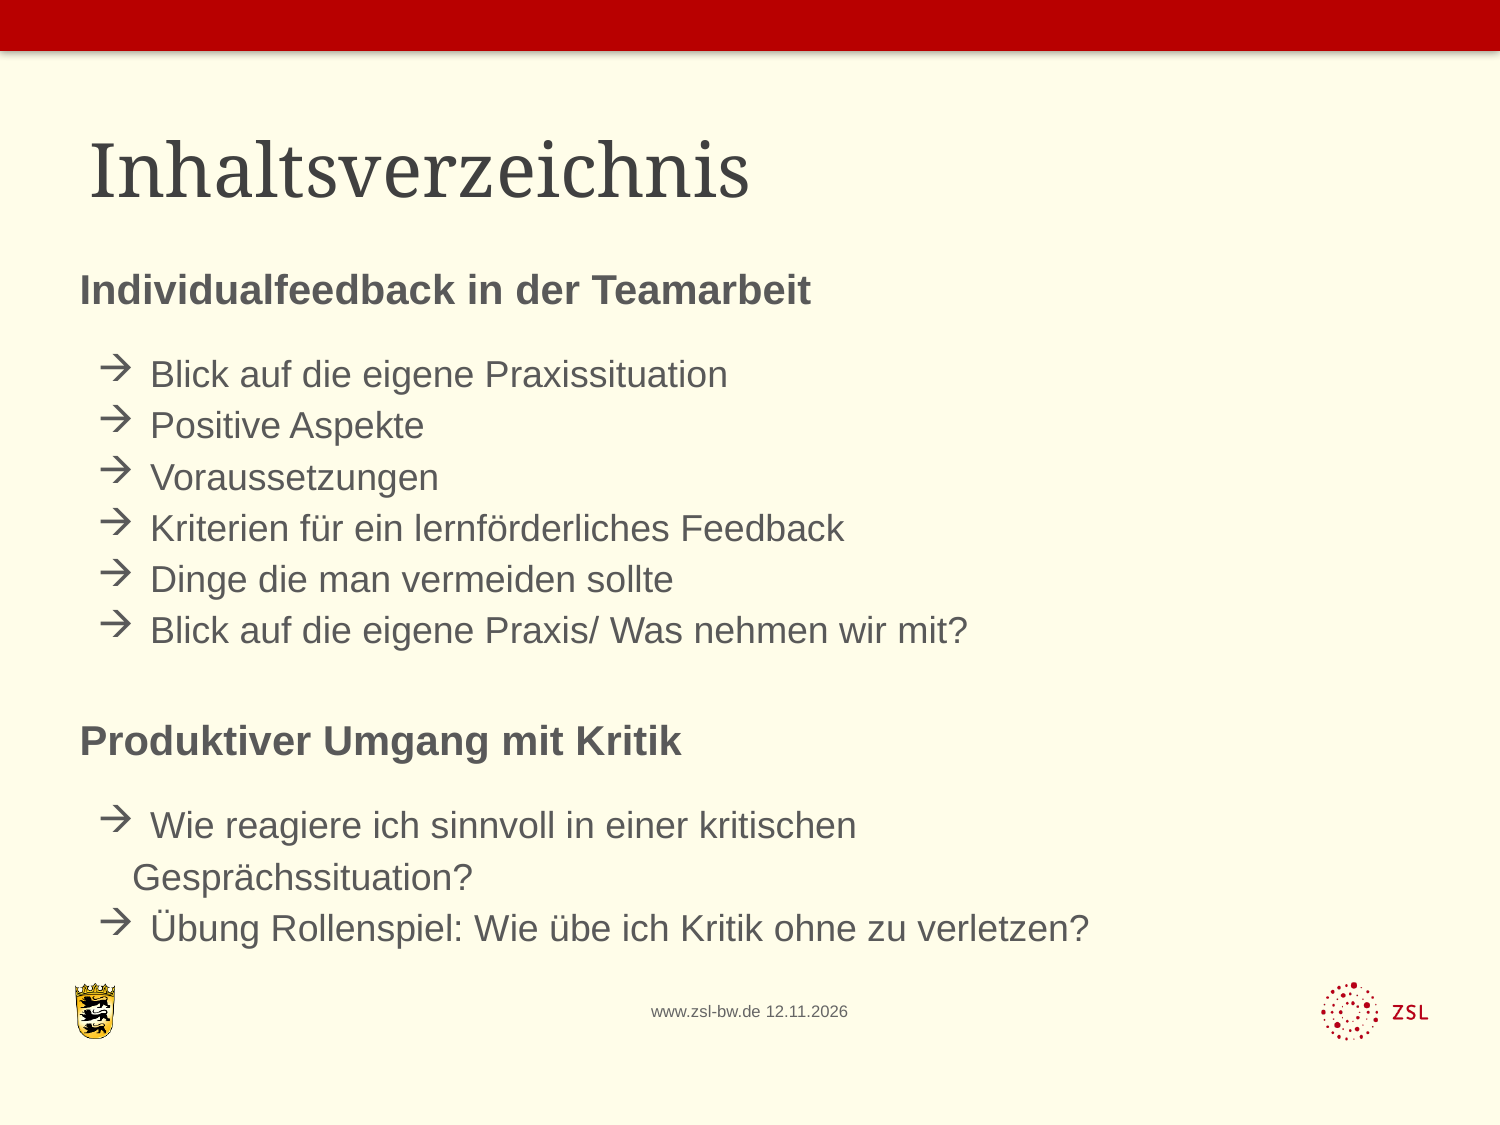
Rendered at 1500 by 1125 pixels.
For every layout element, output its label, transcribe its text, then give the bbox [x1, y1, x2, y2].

picture [1320, 1035, 1429, 1041]
list Individualfeedback in der Teamarbeit Blick auf die eigene Praxissituation Positive Aspekte Voraussetzungen Kriterien für ein lernförderliches Feedback Dinge die man vermeiden sollte Blick auf die eigene Praxis/ Was nehmen wir mit? Produktiver Umgang mit Kritik Wie reagiere ich sinnvoll in einer kritischen Gesprächssituation? Übung Rollenspiel: Wie übe ich Kritik ohne zu verletzen? [64, 255, 1436, 1035]
title Inhaltsverzeichnis [75, 80, 1425, 255]
picture [73, 1035, 117, 1041]
